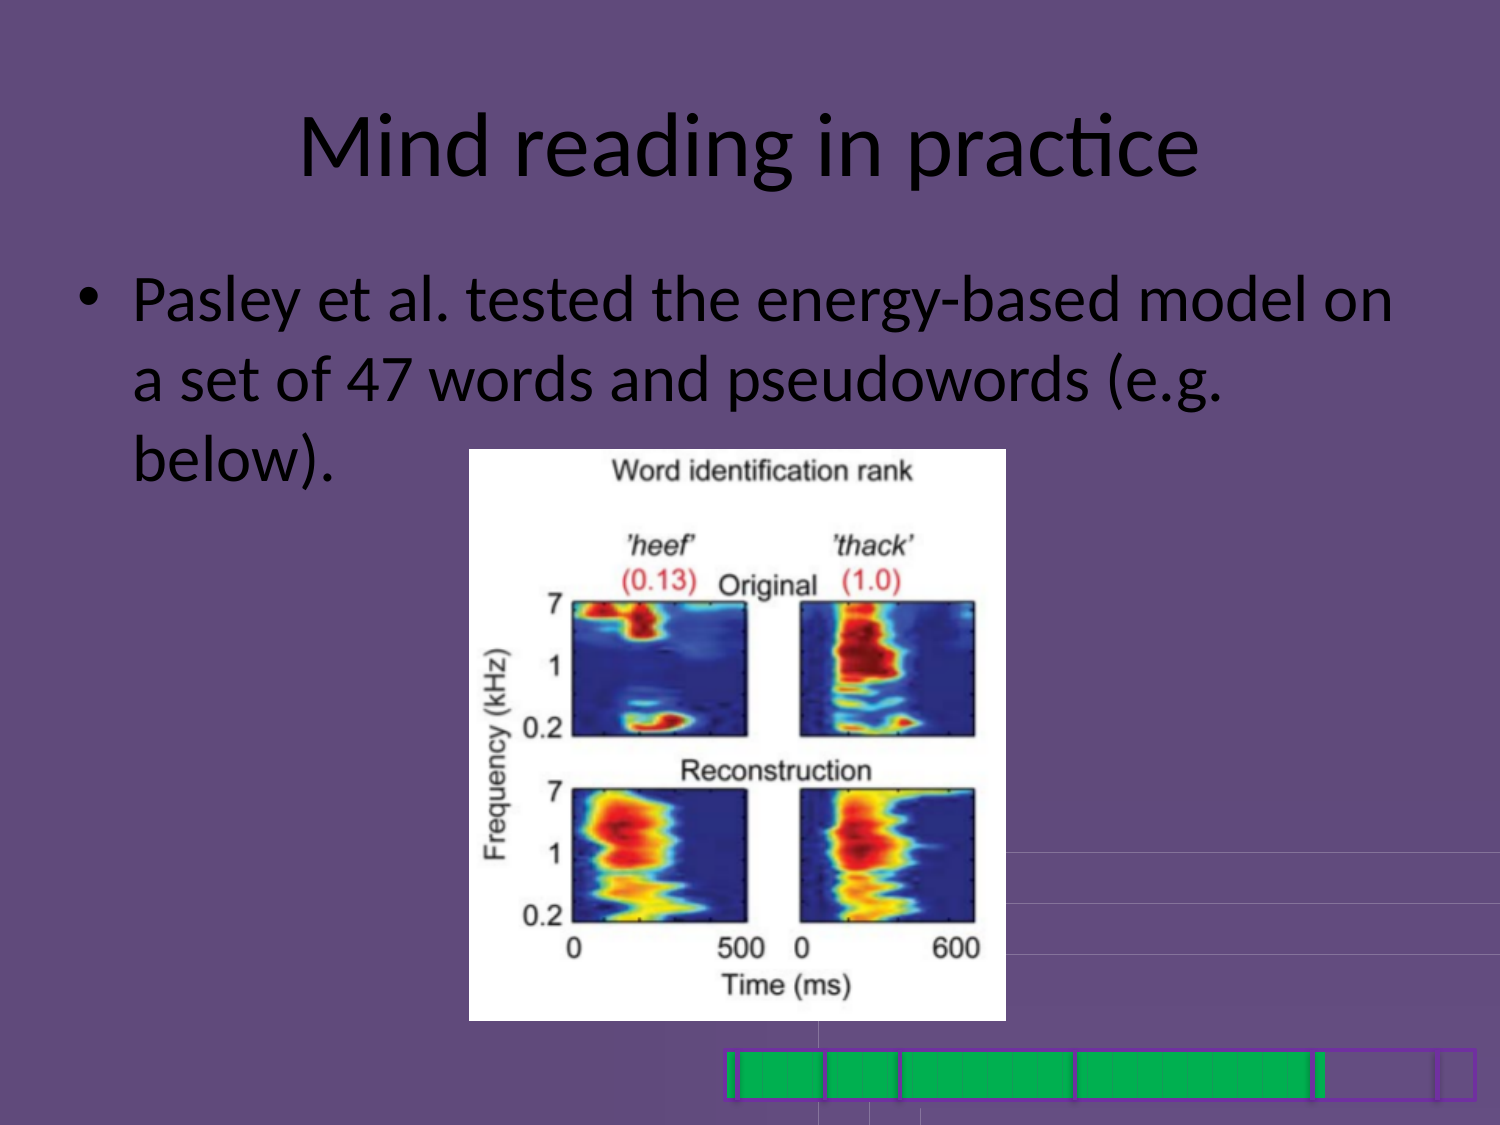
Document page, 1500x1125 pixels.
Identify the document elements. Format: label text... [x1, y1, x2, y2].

picture [469, 449, 1006, 1021]
title Mind reading in practice [75, 45, 1425, 233]
text_box Pasley et al. tested the energy-based model on a set of 47 words and pseudowords (e.g. below). [62, 247, 1413, 525]
text_box [723, 1048, 1477, 1102]
